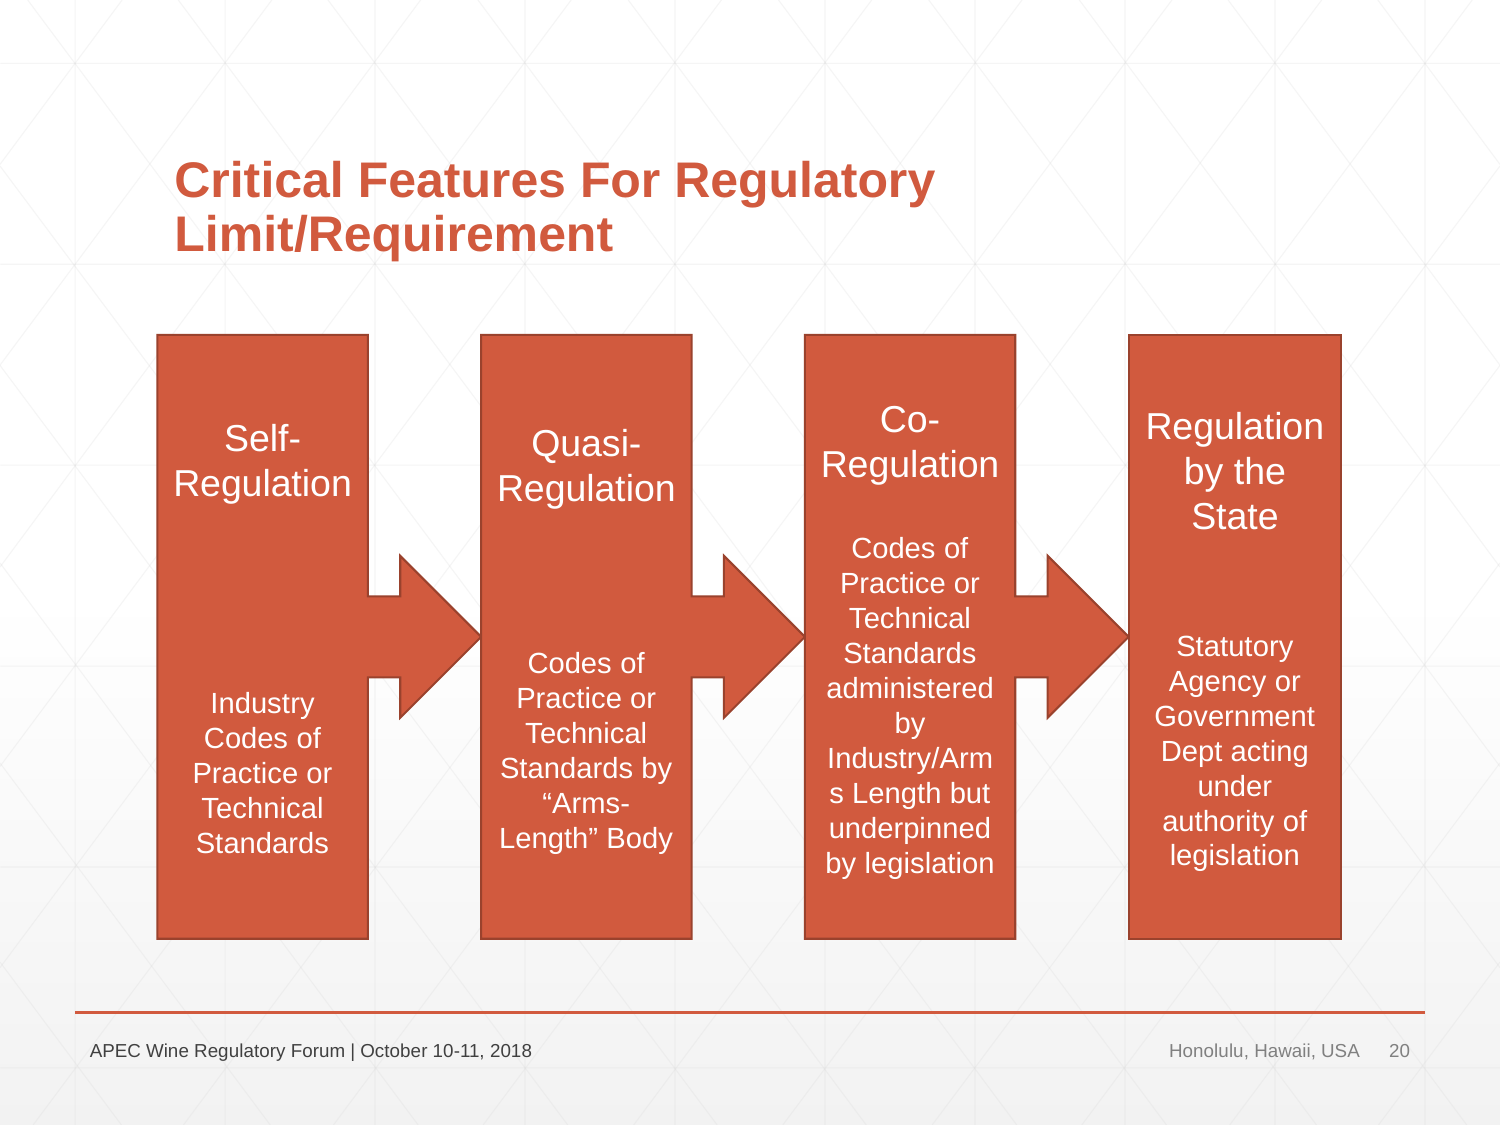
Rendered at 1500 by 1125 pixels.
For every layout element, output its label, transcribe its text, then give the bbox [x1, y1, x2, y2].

title Critical Features For Regulatory Limit/Requirement [159, 82, 1341, 271]
footer APEC Wine Regulatory Forum | October 10-11, 2018 [75, 1031, 829, 1069]
text_box Self-Regulation Industry Codes of Practice or Technical Standards [156, 333, 480, 940]
text_box Quasi-Regulation Codes of Practice or Technical Standards by “Arms-Length” Body [480, 333, 803, 940]
text_box Regulation by the State Statutory Agency or Government Dept acting under authority of legislation [1128, 334, 1342, 940]
slide_number Honolulu, Hawaii, USA [837, 1031, 1375, 1069]
text_box Co-Regulation Codes of Practice or Technical Standards administered by Industry/Arms Length but underpinned by legislation [803, 333, 1128, 940]
slide_number 20 [1375, 1031, 1426, 1069]
